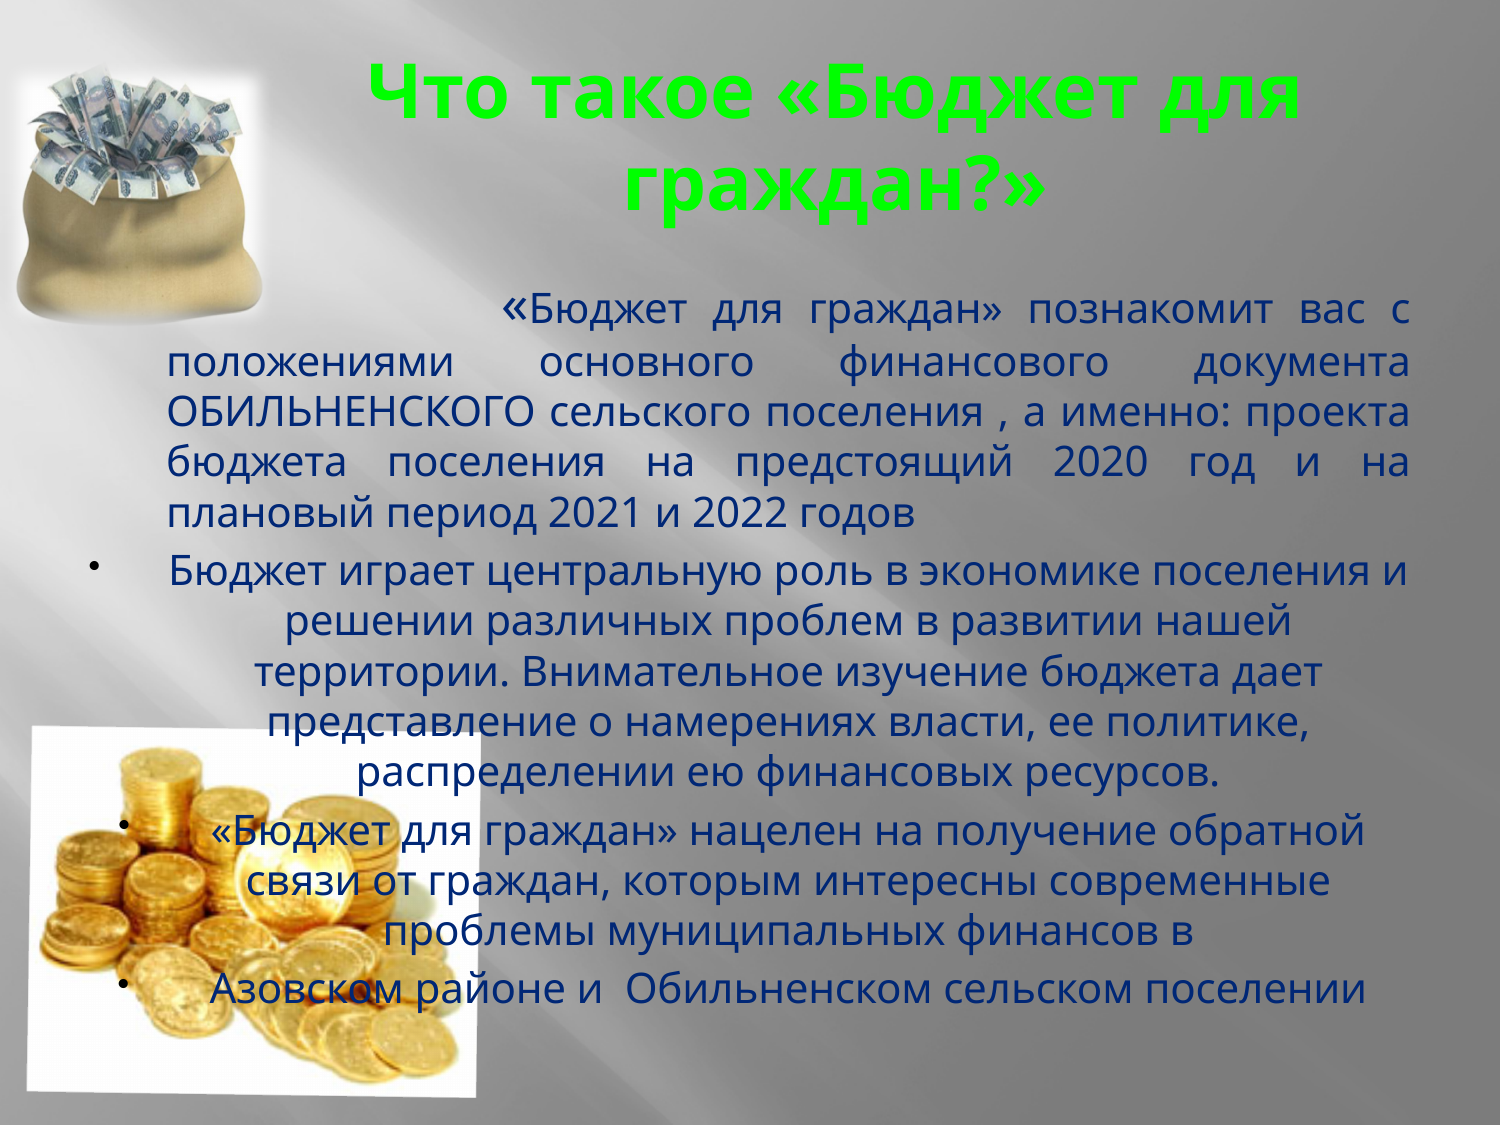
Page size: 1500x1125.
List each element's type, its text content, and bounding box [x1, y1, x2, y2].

title Что такое «Бюджет для граждан?» [246, 35, 1425, 233]
list «Бюджет для граждан» познакомит вас с положениями основного финансового документа ОБИЛЬНЕНСКОГО сельского поселения , а именно: проекта бюджета поселения на предстоящий 2020 год и на плановый период 2021 и 2022 годов Бюджет играет центральную роль в экономике поселения и решении различных проблем в развитии нашей территории. Внимательное изучение бюджета дает представление о намерениях власти, ее политике, распределении ею финансовых ресурсов. «Бюджет для граждан» нацелен на получение обратной связи от граждан, которым интересны современные проблемы муниципальных финансов в Азовском районе и Обильненском сельском поселении [75, 262, 1425, 1035]
picture [28, 727, 479, 1097]
picture [0, 58, 276, 331]
